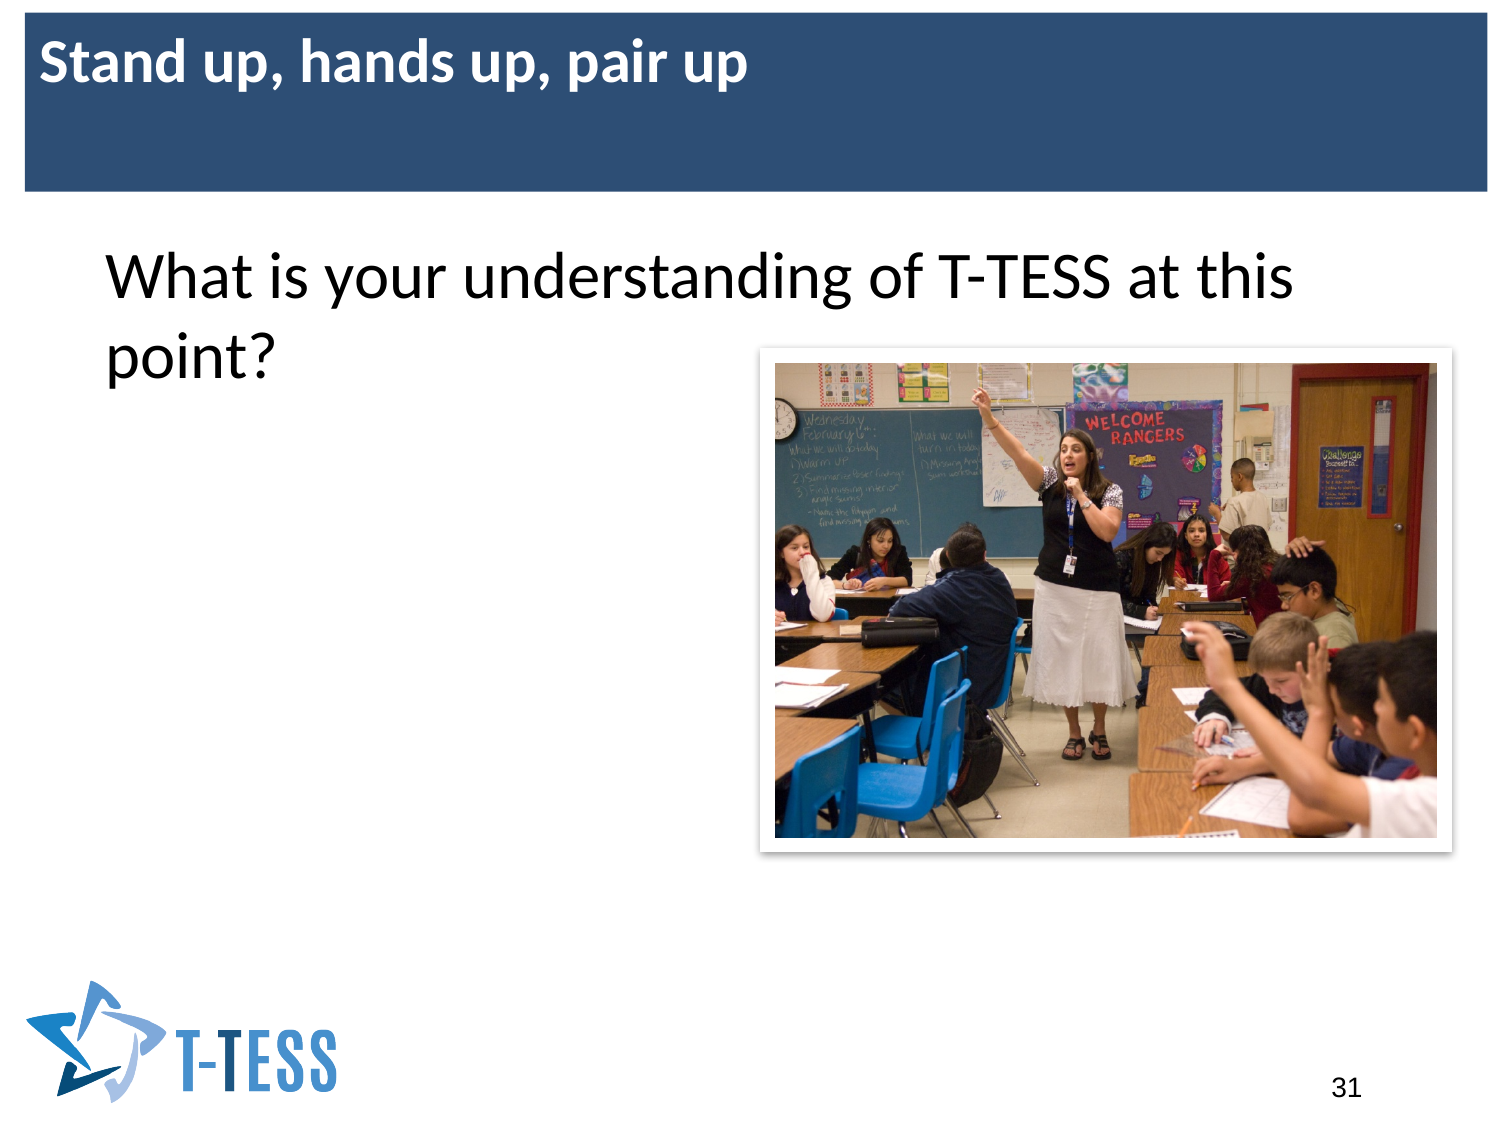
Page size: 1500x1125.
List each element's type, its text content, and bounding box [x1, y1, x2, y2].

title Stand up, hands up, pair up – 2 [24, 12, 1488, 192]
picture [19, 969, 357, 1125]
list What is your understanding of T-TESS at this point? [24, 224, 1375, 1000]
picture [774, 362, 1438, 838]
